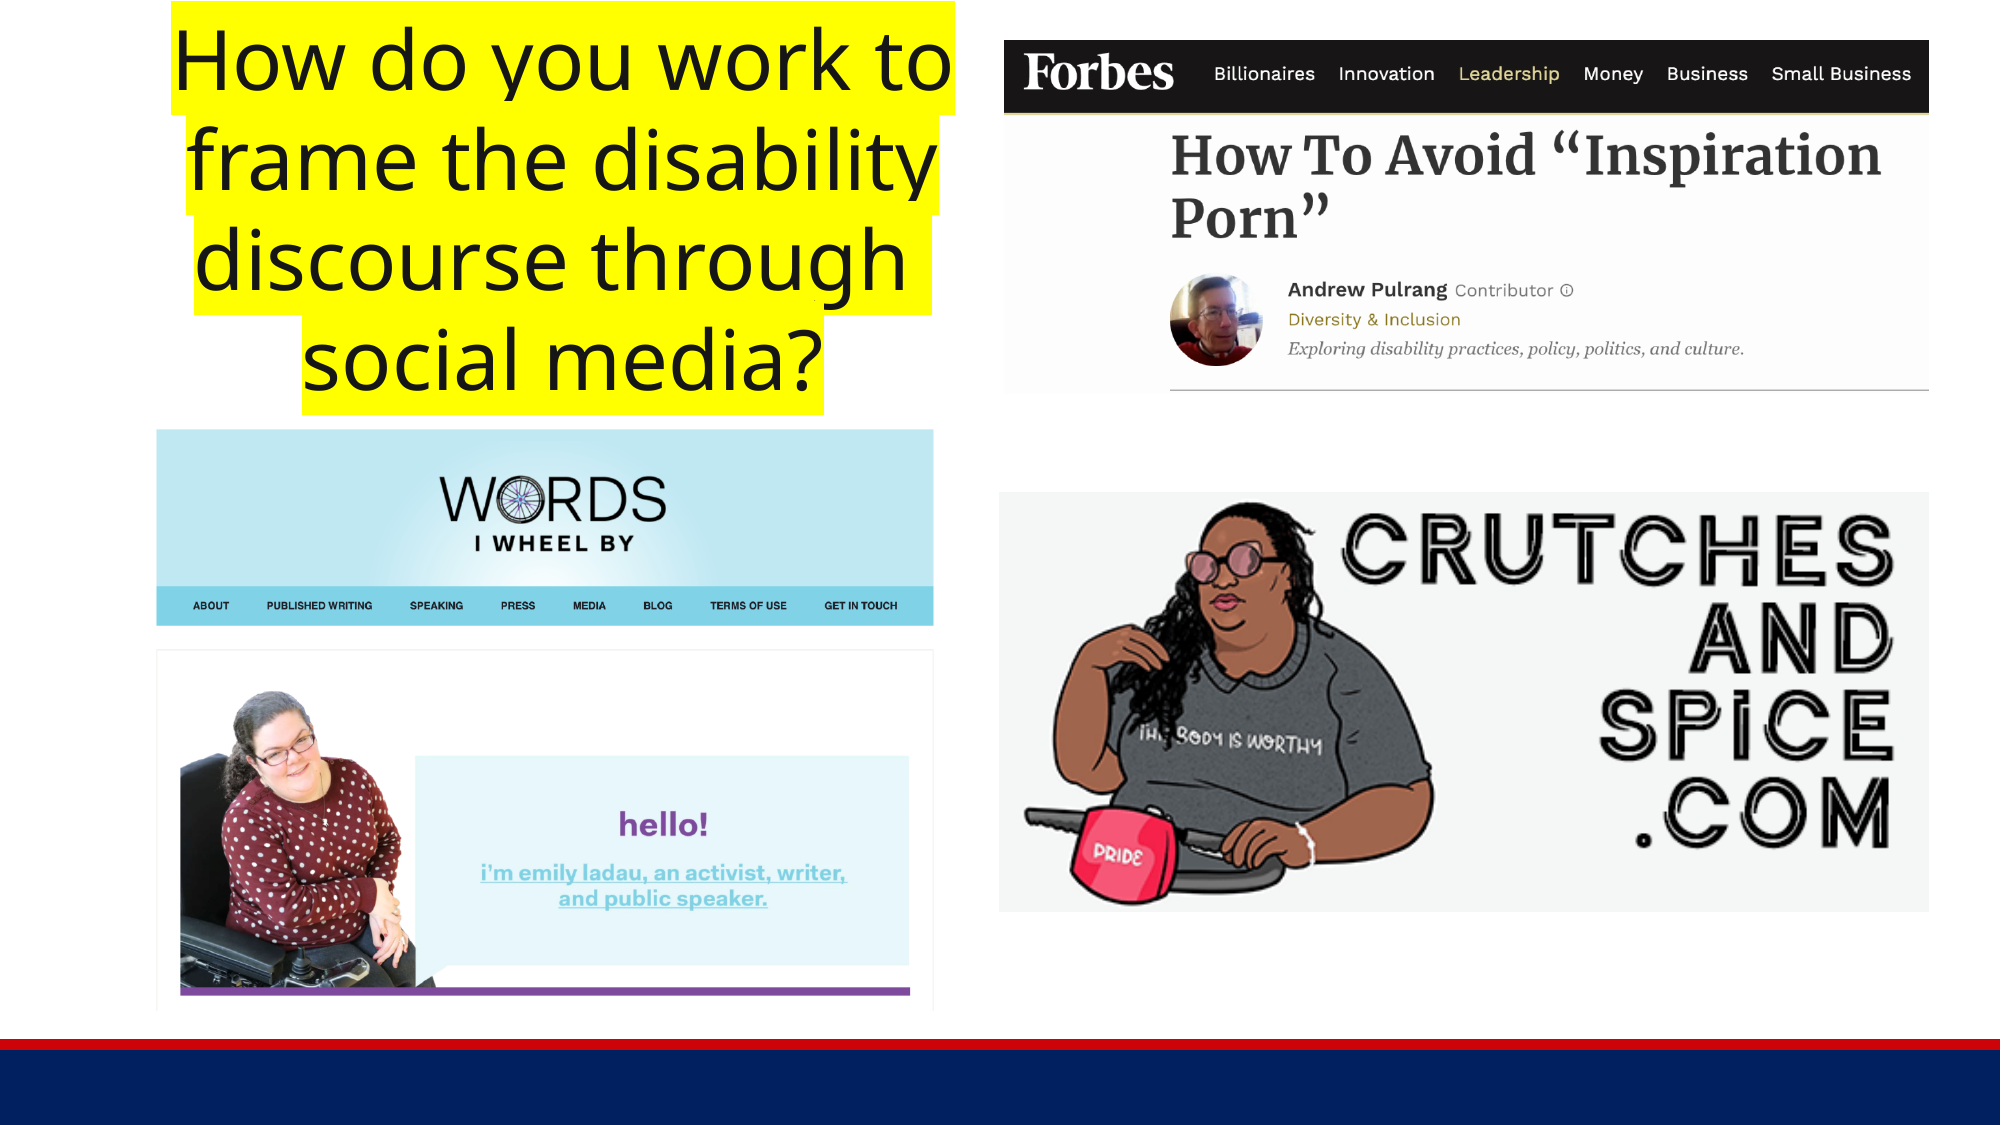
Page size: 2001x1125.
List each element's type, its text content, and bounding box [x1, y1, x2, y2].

picture [999, 491, 1929, 913]
text_box How do you work to frame the disability discourse through social media? [143, 0, 983, 415]
picture [1003, 40, 1929, 394]
picture [147, 426, 936, 1012]
